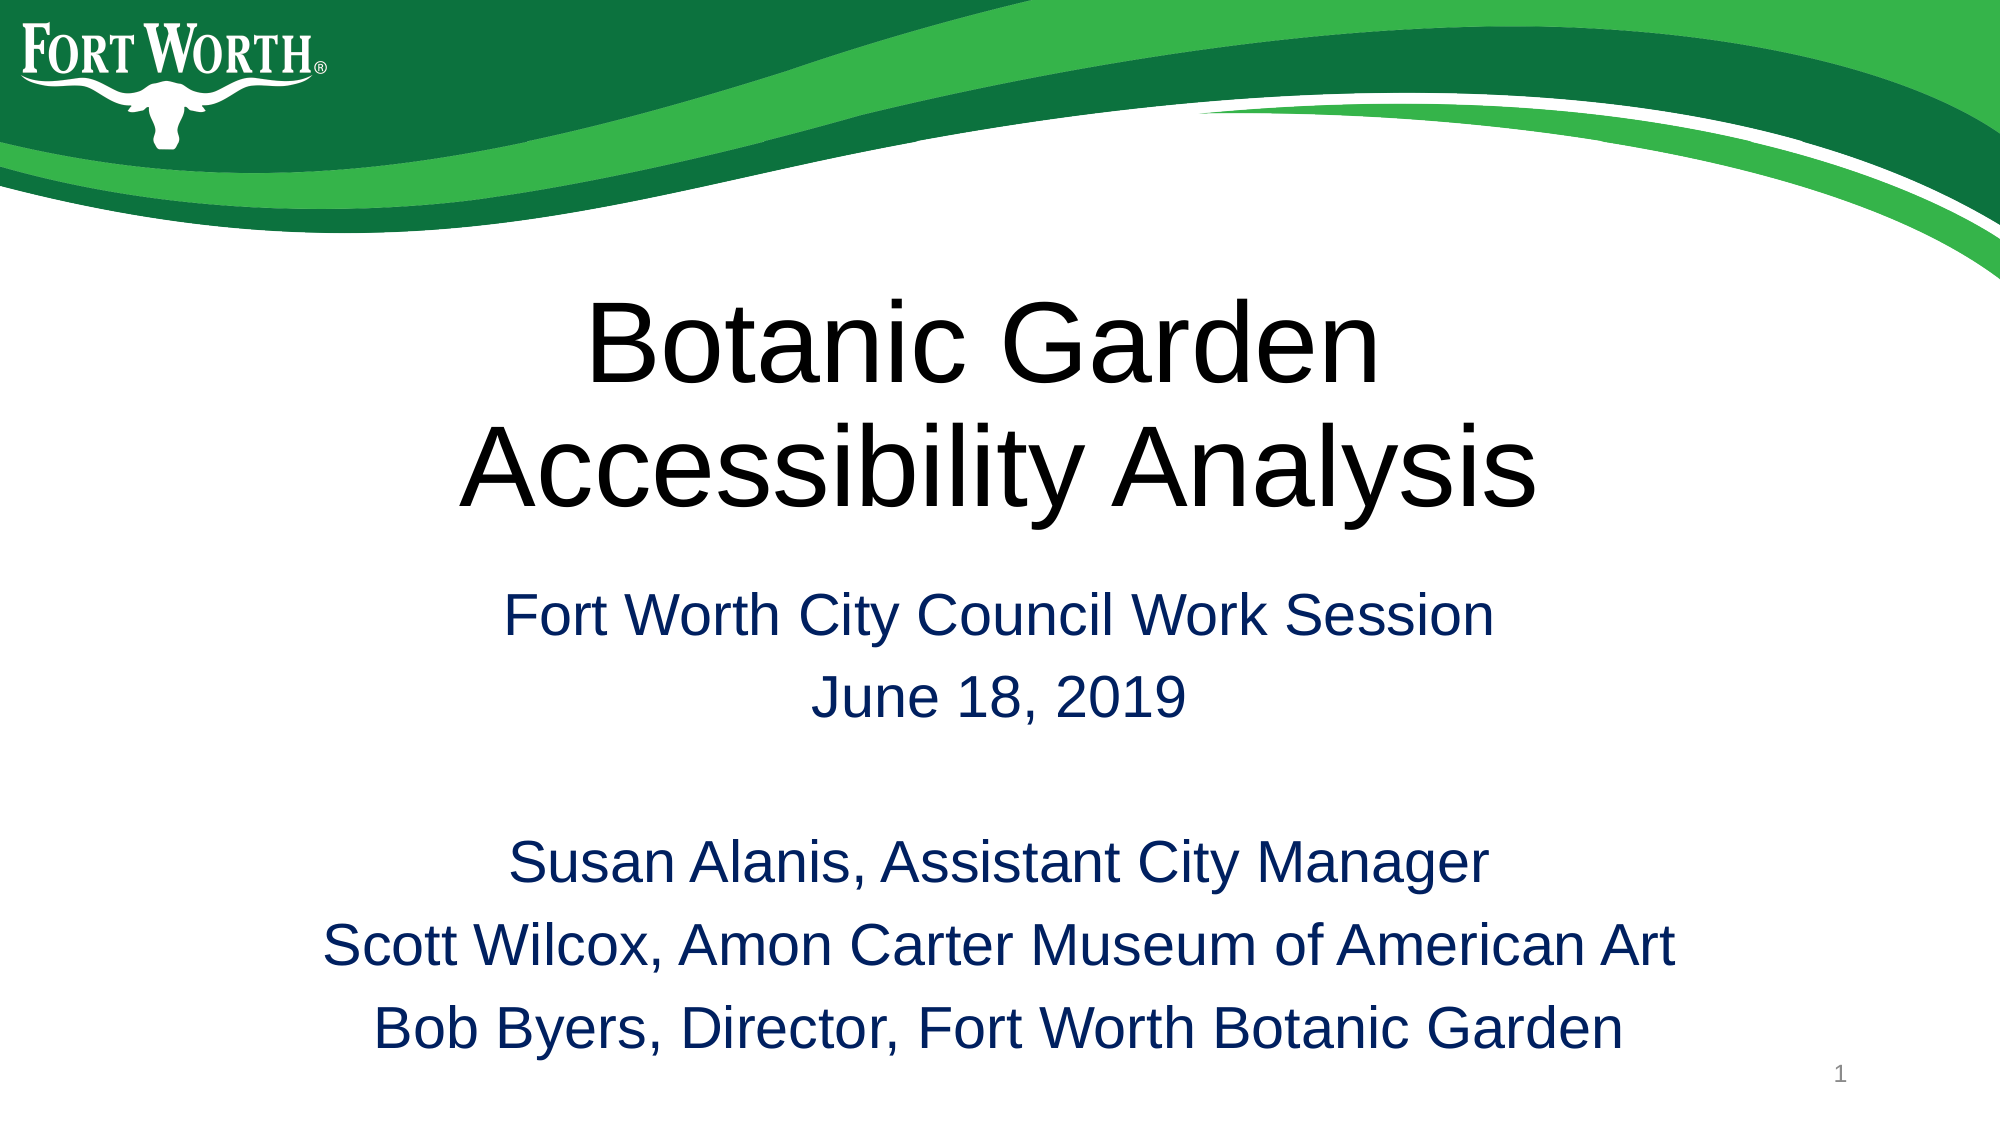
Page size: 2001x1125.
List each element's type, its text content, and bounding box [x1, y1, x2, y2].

list Fort Worth City Council Work Session June 18, 2019 Susan Alanis, Assistant City Manager Scott Wilcox, Amon Carter Museum of American Art Bob Byers, Director, Fort Worth Botanic Garden [137, 576, 1863, 1073]
slide_number 1 [1412, 1042, 1863, 1103]
title Botanic Garden Accessibility Analysis [137, 274, 1863, 539]
picture [0, 0, 2000, 283]
